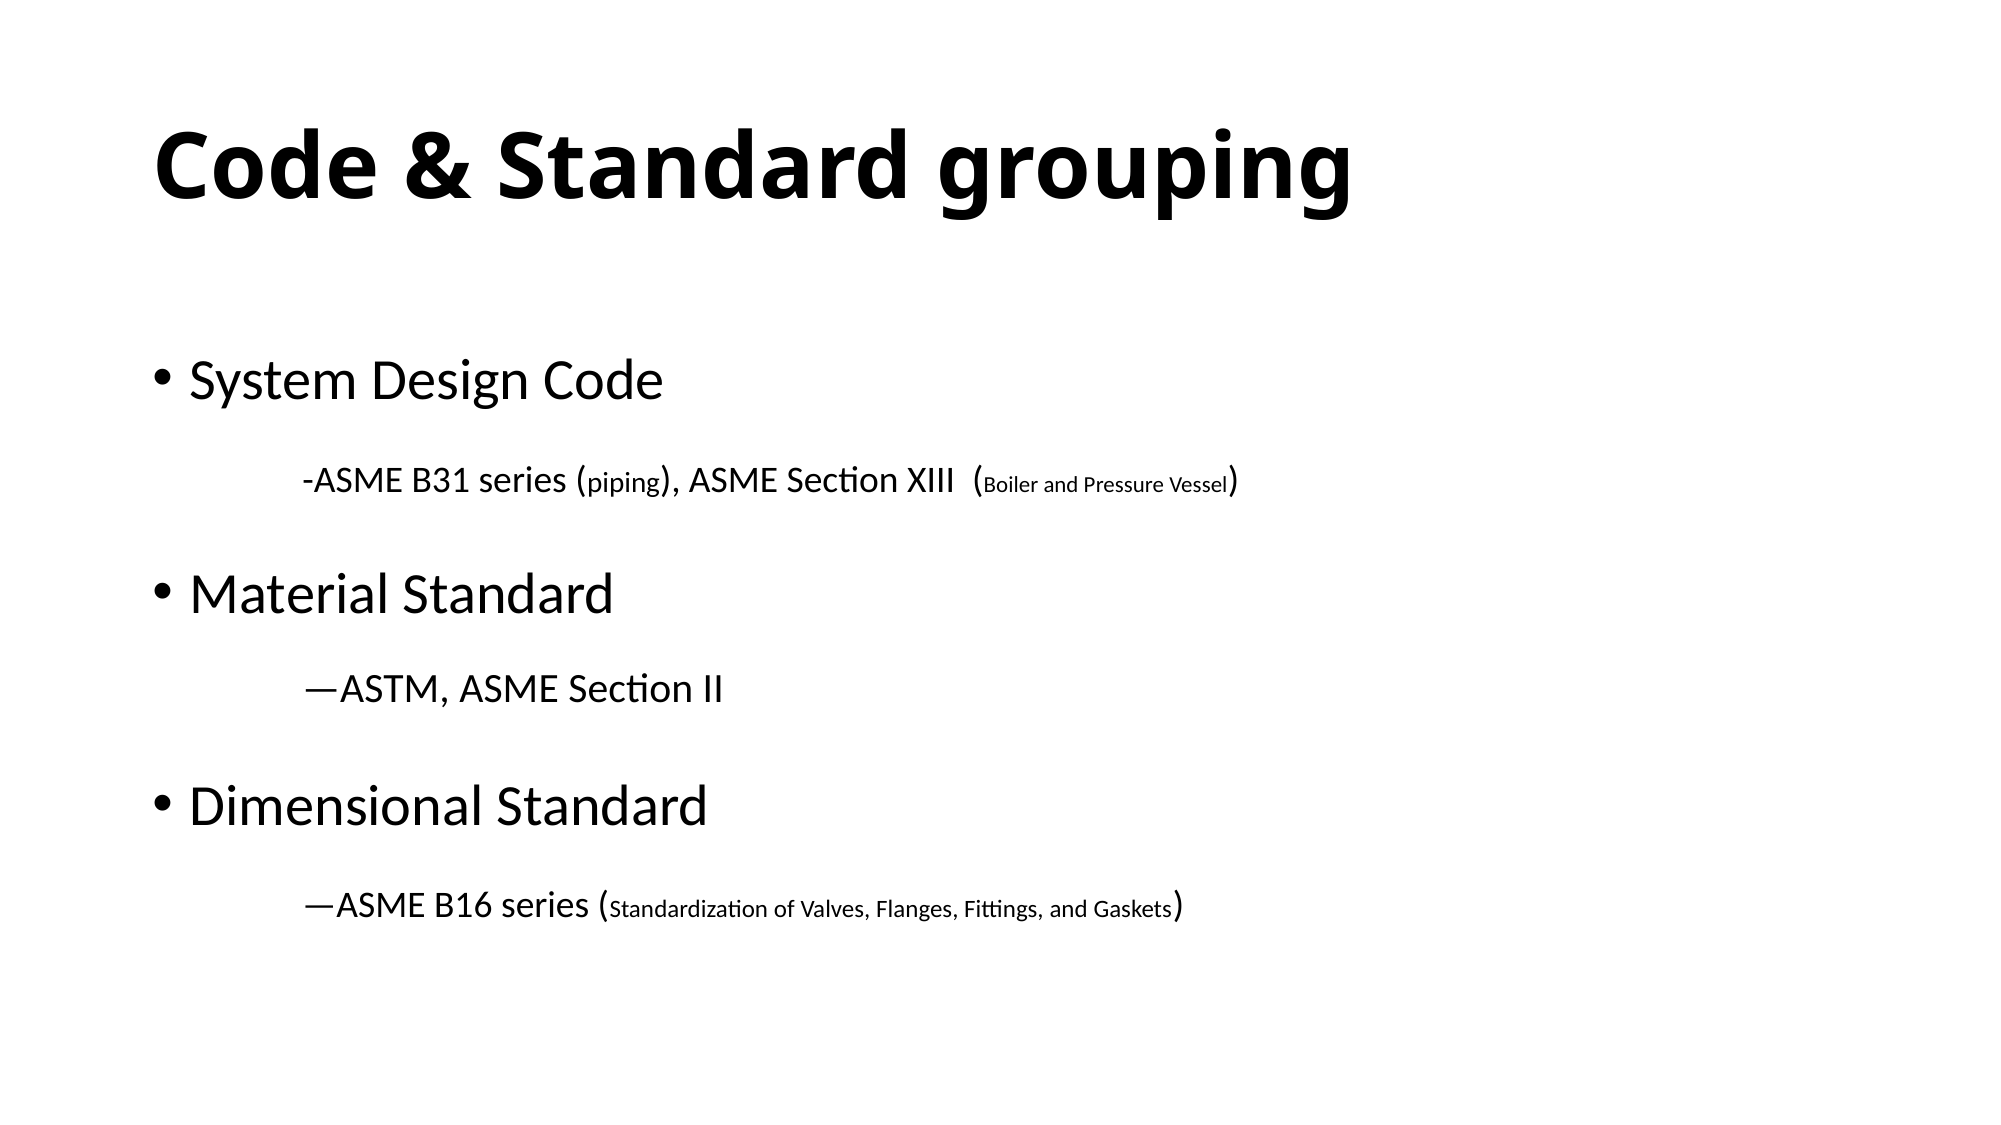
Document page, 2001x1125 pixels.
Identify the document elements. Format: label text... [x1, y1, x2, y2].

list System Design Code -ASME B31 series (piping), ASME Section XIII (Boiler and Pressure Vessel) Material Standard —ASTM, ASME Section II Dimensional Standard —ASME B16 series (Standardization of Valves, Flanges, Fittings, and Gaskets) [137, 299, 1863, 1014]
title Code & Standard grouping [137, 59, 1863, 278]
